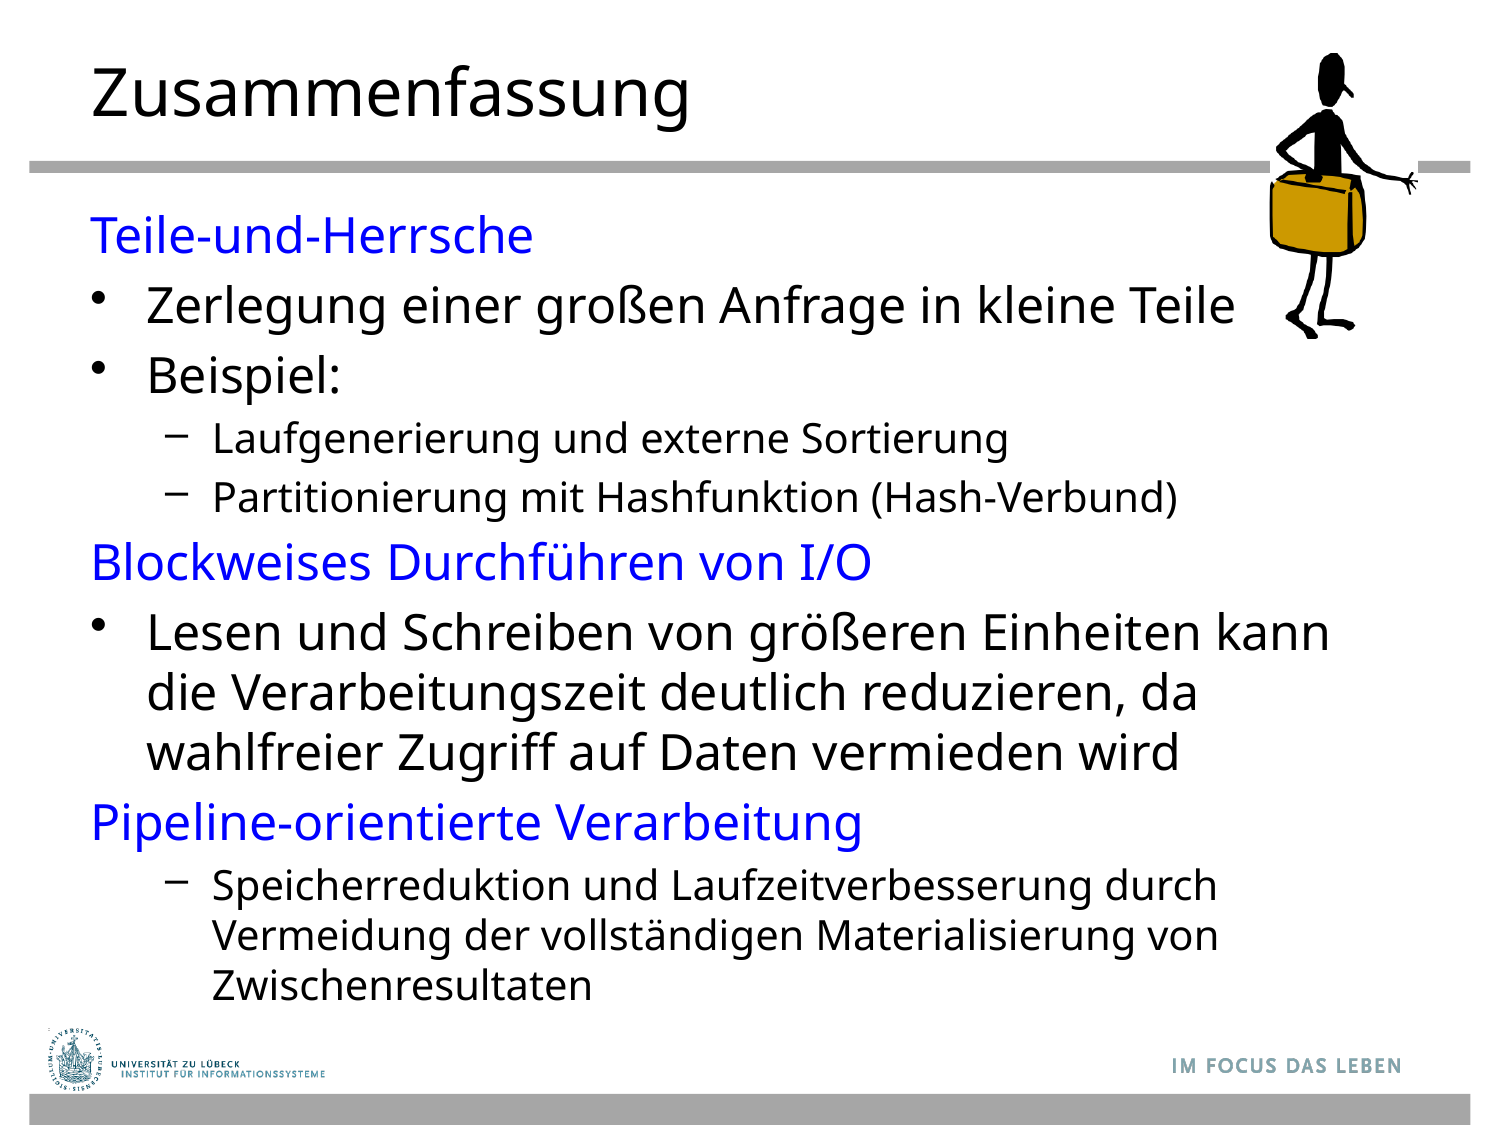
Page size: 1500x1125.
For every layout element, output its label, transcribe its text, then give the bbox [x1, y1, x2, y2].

list Teile-und-Herrsche Zerlegung einer großen Anfrage in kleine Teile Beispiel: Laufgenerierung und externe Sortierung Partitionierung mit Hashfunktion (Hash-Verbund) Blockweises Durchführen von I/O Lesen und Schreiben von größeren Einheiten kann die Verarbeitungszeit deutlich reduzieren, da wahlfreier Zugriff auf Daten vermieden wird Pipeline-orientierte Verarbeitung Speicherreduktion und Laufzeitverbesserung durch Vermeidung der vollständigen Materialisierung von Zwischenresultaten [75, 196, 1417, 1044]
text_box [1269, 53, 1419, 339]
picture [1173, 1058, 1400, 1073]
title Zusammenfassung [76, 42, 1427, 126]
